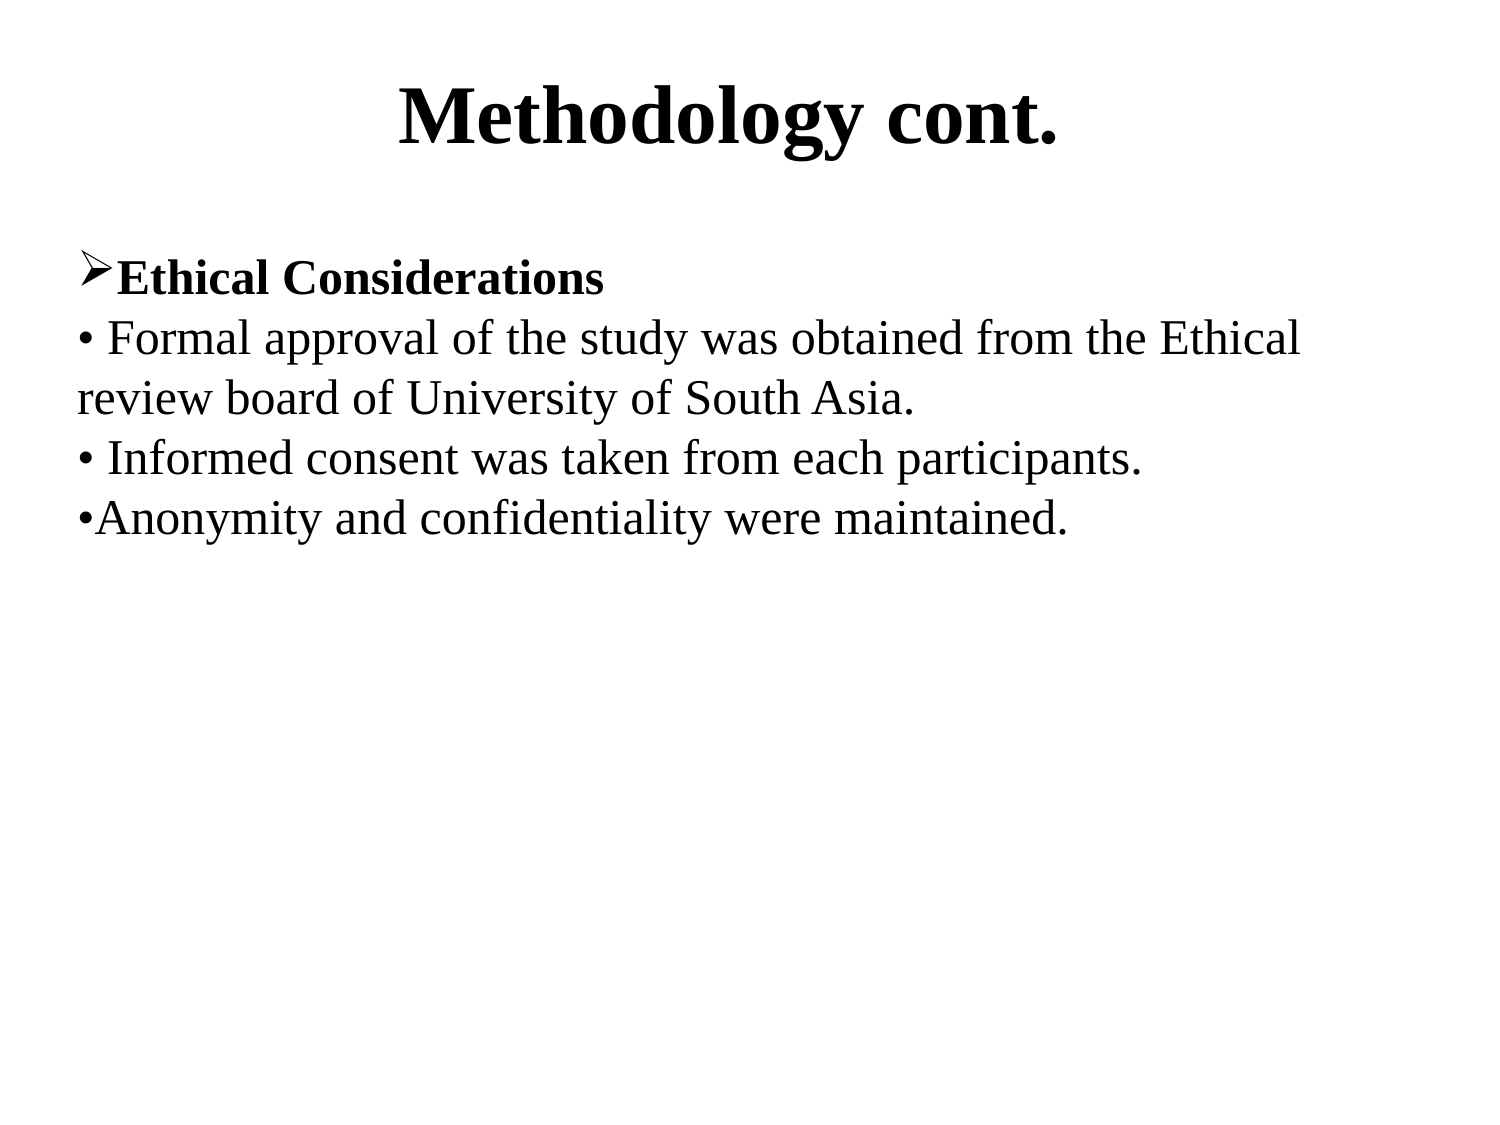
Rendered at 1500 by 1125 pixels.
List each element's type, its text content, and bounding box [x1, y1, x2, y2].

text_box Ethical Considerations • Formal approval of the study was obtained from the Ethical review board of University of South Asia. • Informed consent was taken from each participants. •Anonymity and confidentiality were maintained. [62, 237, 1325, 553]
title Methodology cont. [75, 45, 1425, 175]
